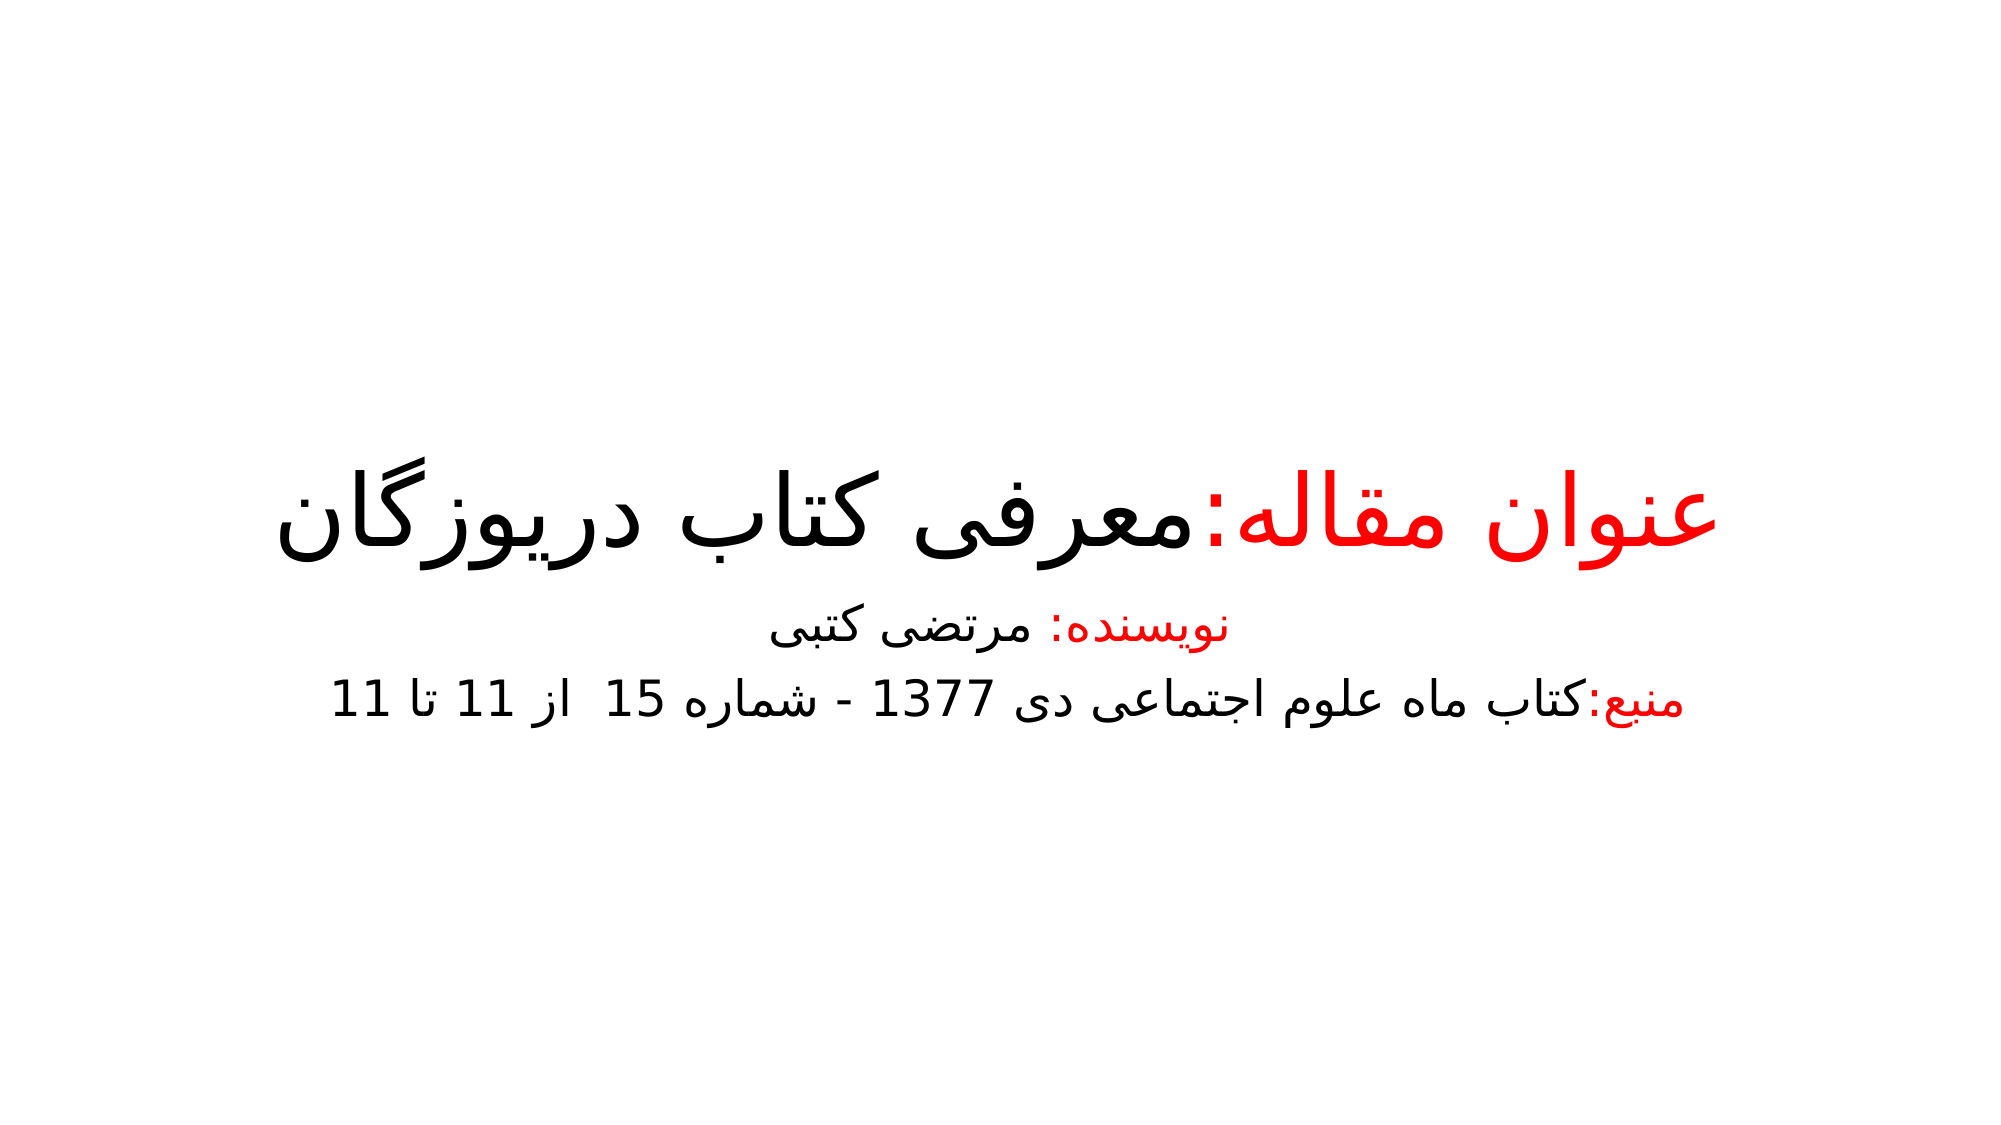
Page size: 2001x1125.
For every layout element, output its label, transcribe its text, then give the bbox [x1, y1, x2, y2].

title عنوان مقاله:معرفی کتاب دریوزگان [249, 184, 1750, 576]
subtitle نویسنده: مرتضی کتبی منبع:کتاب ماه علوم اجتماعی دی 1377 - شماره 15 از 11 تا 11 [249, 590, 1750, 863]
